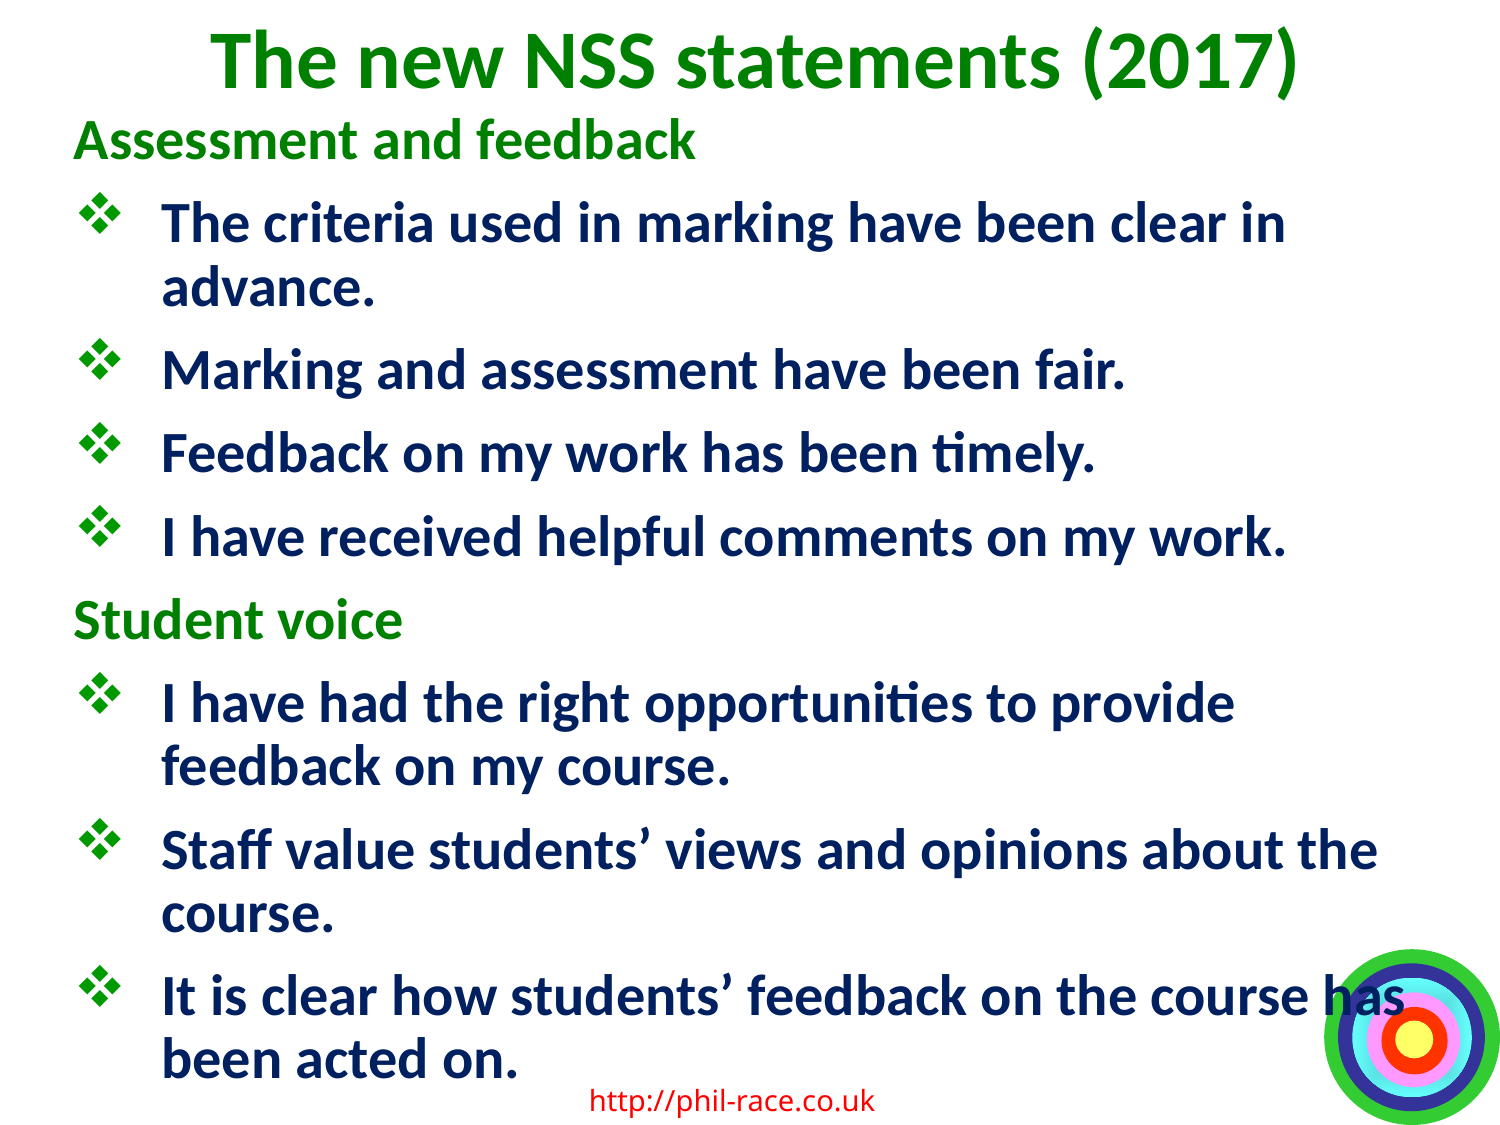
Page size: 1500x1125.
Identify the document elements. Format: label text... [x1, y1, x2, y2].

list Assessment and feedback The criteria used in marking have been clear in advance. Marking and assessment have been fair. Feedback on my work has been timely. I have received helpful comments on my work. Student voice I have had the right opportunities to provide feedback on my course. Staff value students’ views and opinions about the course. It is clear how students’ feedback on the course has been acted on. [58, 101, 1471, 963]
title The new NSS statements (2017) [40, 0, 1471, 126]
